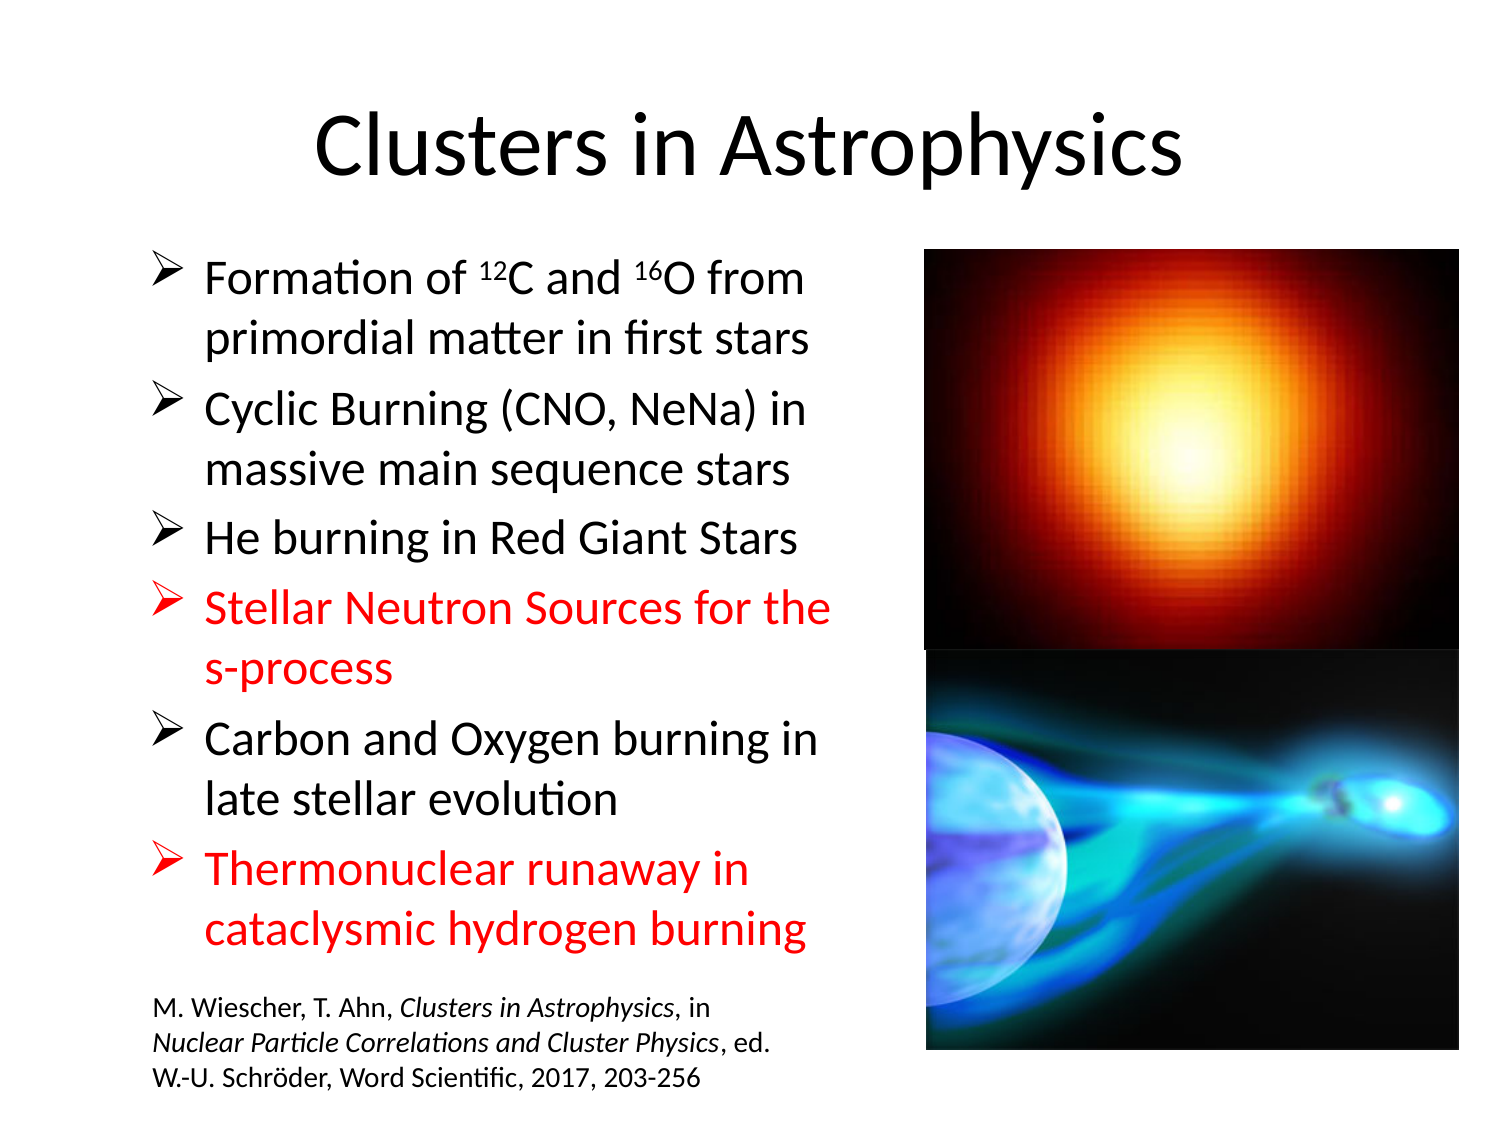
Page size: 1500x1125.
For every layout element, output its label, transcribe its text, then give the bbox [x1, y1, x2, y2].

text_box M. Wiescher, T. Ahn, Clusters in Astrophysics, in Nuclear Particle Correlations and Cluster Physics, ed. W.-U. Schröder, Word Scientific, 2017, 203-256 [137, 981, 788, 1101]
picture [924, 249, 1459, 1051]
list Formation of 12C and 16O from primordial matter in first stars Cyclic Burning (CNO, NeNa) in massive main sequence stars He burning in Red Giant Stars Stellar Neutron Sources for the s-process Carbon and Oxygen burning in late stellar evolution Thermonuclear runaway in cataclysmic hydrogen burning [133, 237, 884, 980]
title Clusters in Astrophysics [75, 45, 1425, 233]
